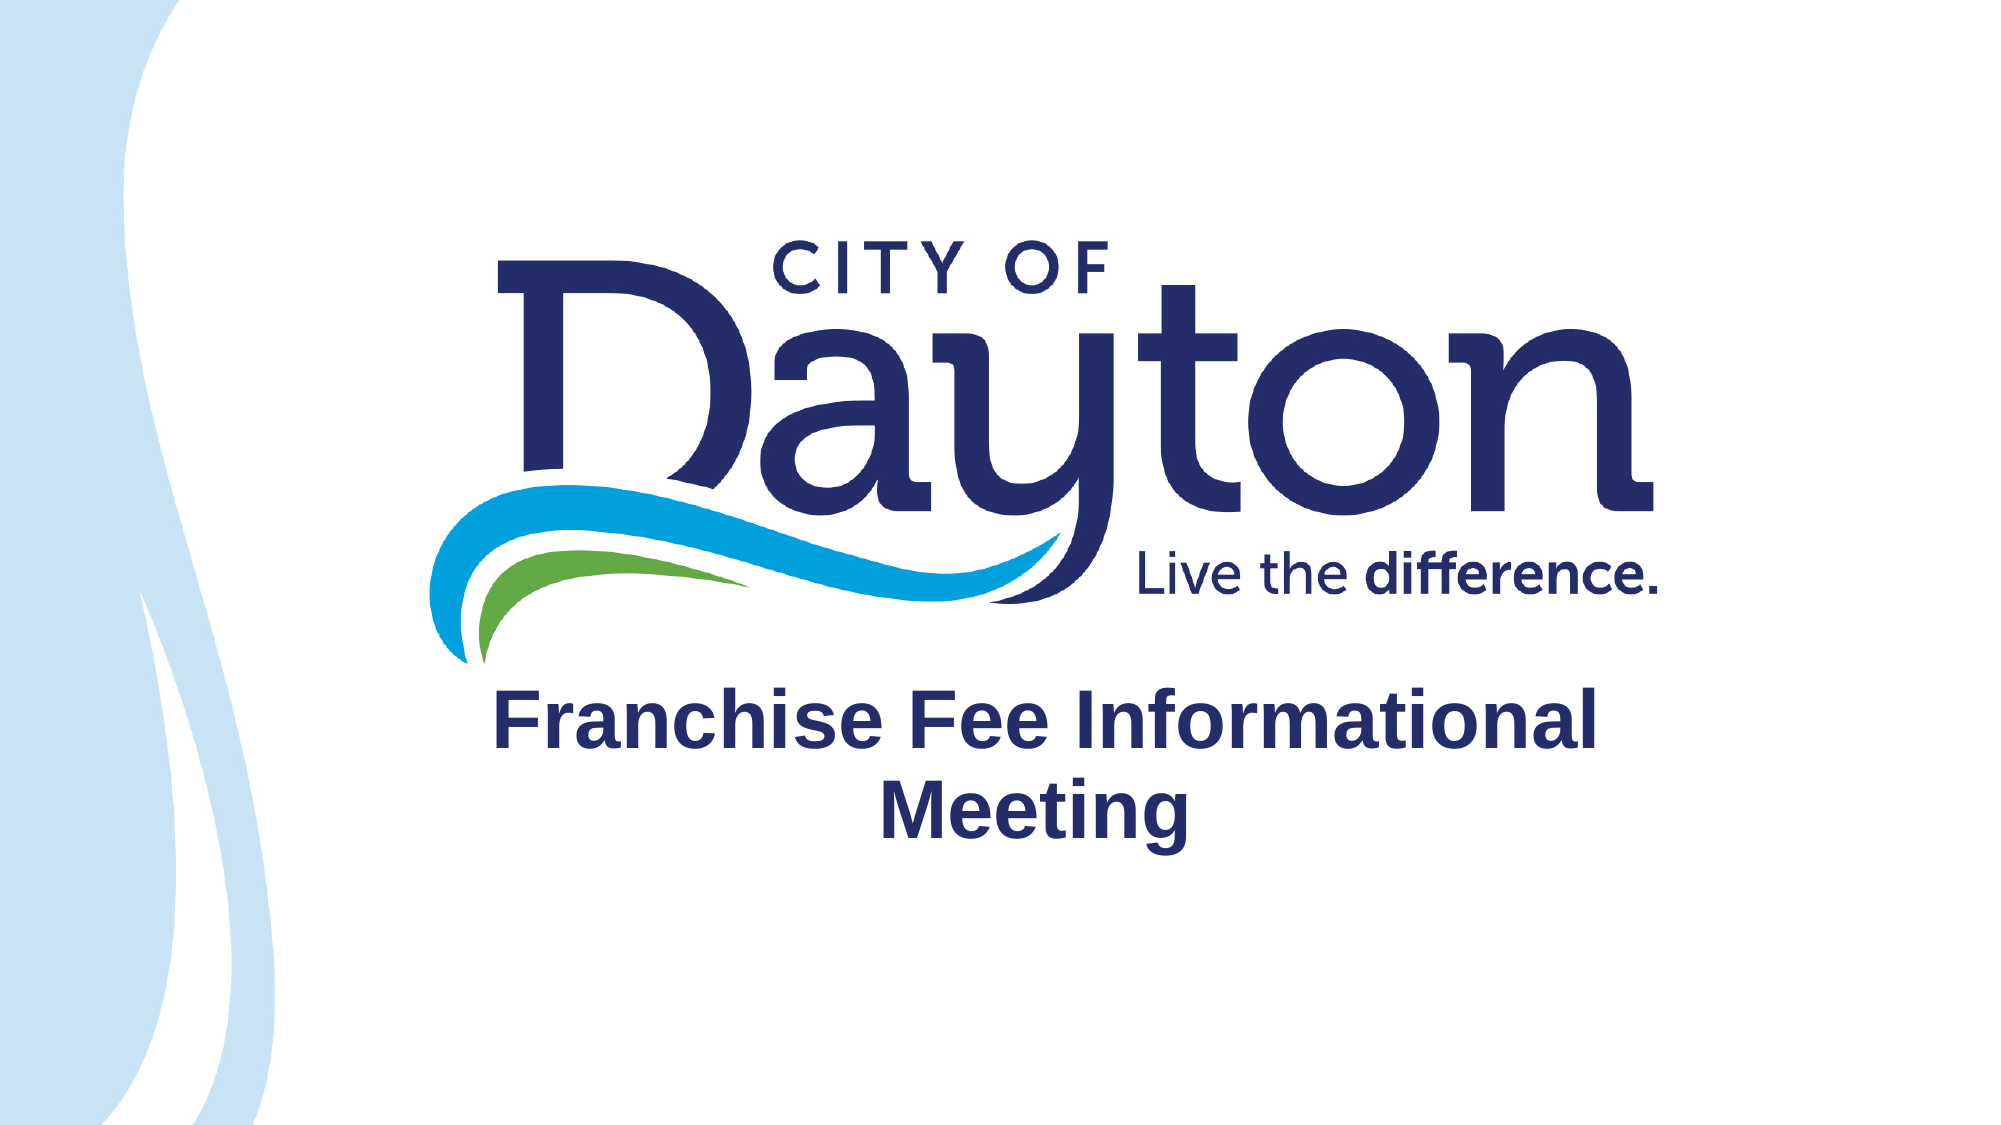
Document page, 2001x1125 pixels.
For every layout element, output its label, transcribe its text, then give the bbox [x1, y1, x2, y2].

title Franchise Fee Informational Meeting [343, 711, 1751, 865]
picture [0, 0, 2000, 1125]
